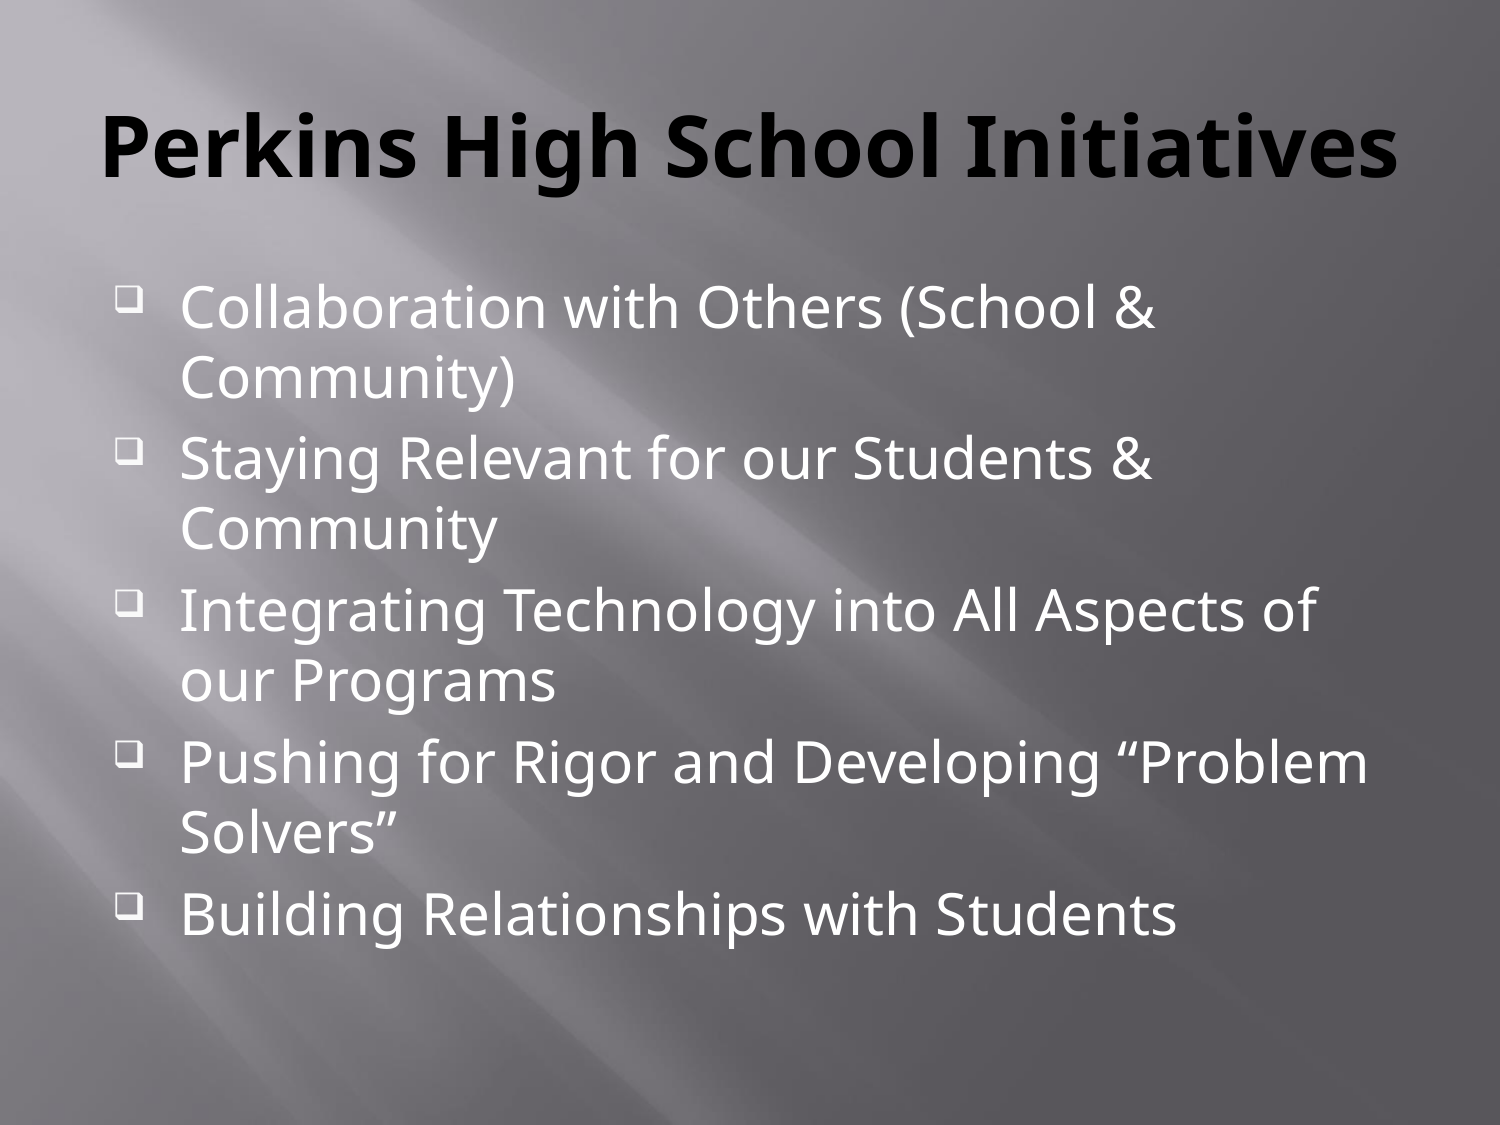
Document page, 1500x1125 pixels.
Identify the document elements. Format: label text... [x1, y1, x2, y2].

picture [0, 0, 1500, 1125]
title Perkins High School Initiatives [75, 50, 1425, 238]
list Collaboration with Others (School & Community) Staying Relevant for our Students & Community Integrating Technology into All Aspects of our Programs Pushing for Rigor and Developing “Problem Solvers” Building Relationships with Students [75, 262, 1425, 1035]
